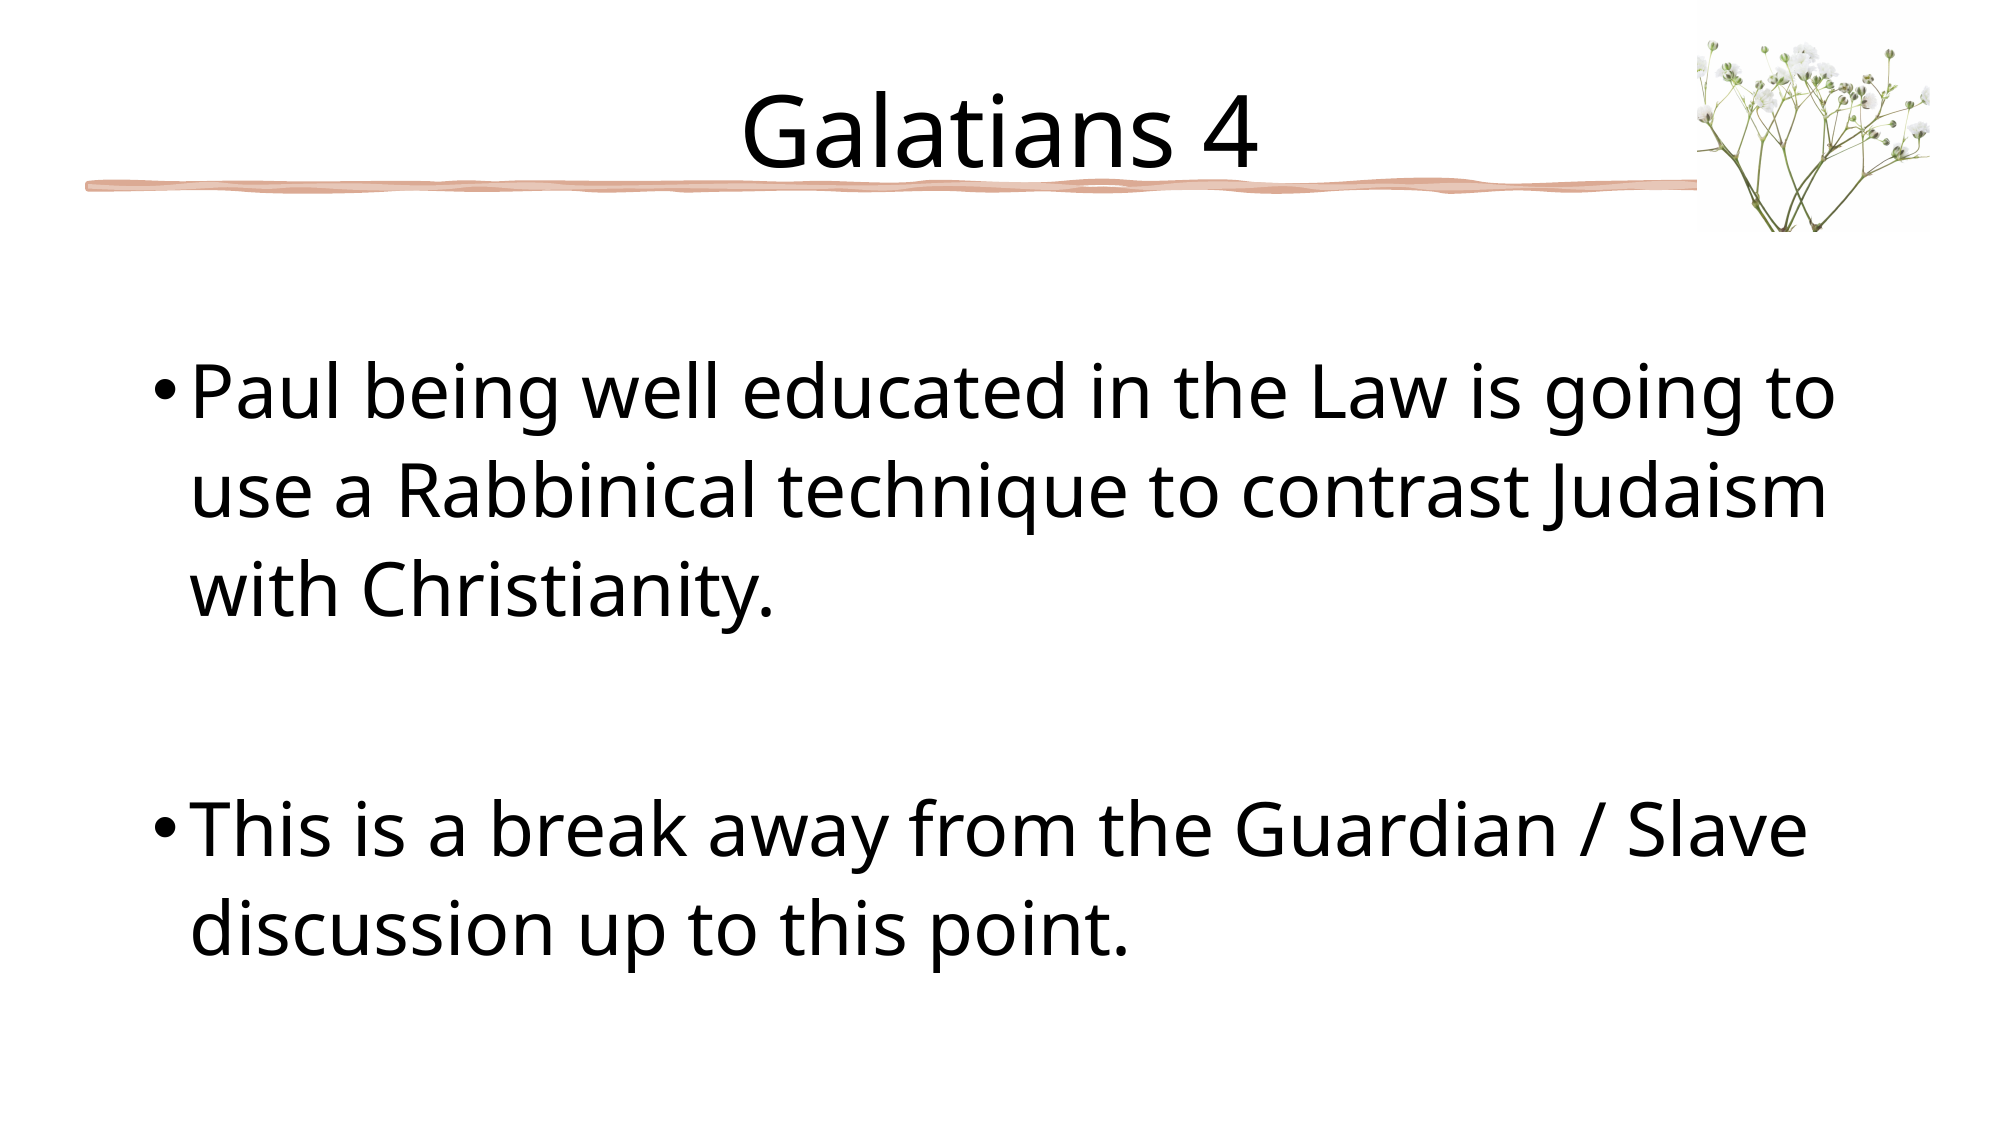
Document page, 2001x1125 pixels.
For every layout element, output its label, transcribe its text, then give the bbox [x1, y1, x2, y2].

picture [1697, 0, 1930, 232]
title Galatians 4 [137, 59, 1697, 196]
list Paul being well educated in the Law is going to use a Rabbinical technique to contrast Judaism with Christianity. This is a break away from the Guardian / Slave discussion up to this point. [137, 216, 1863, 1014]
